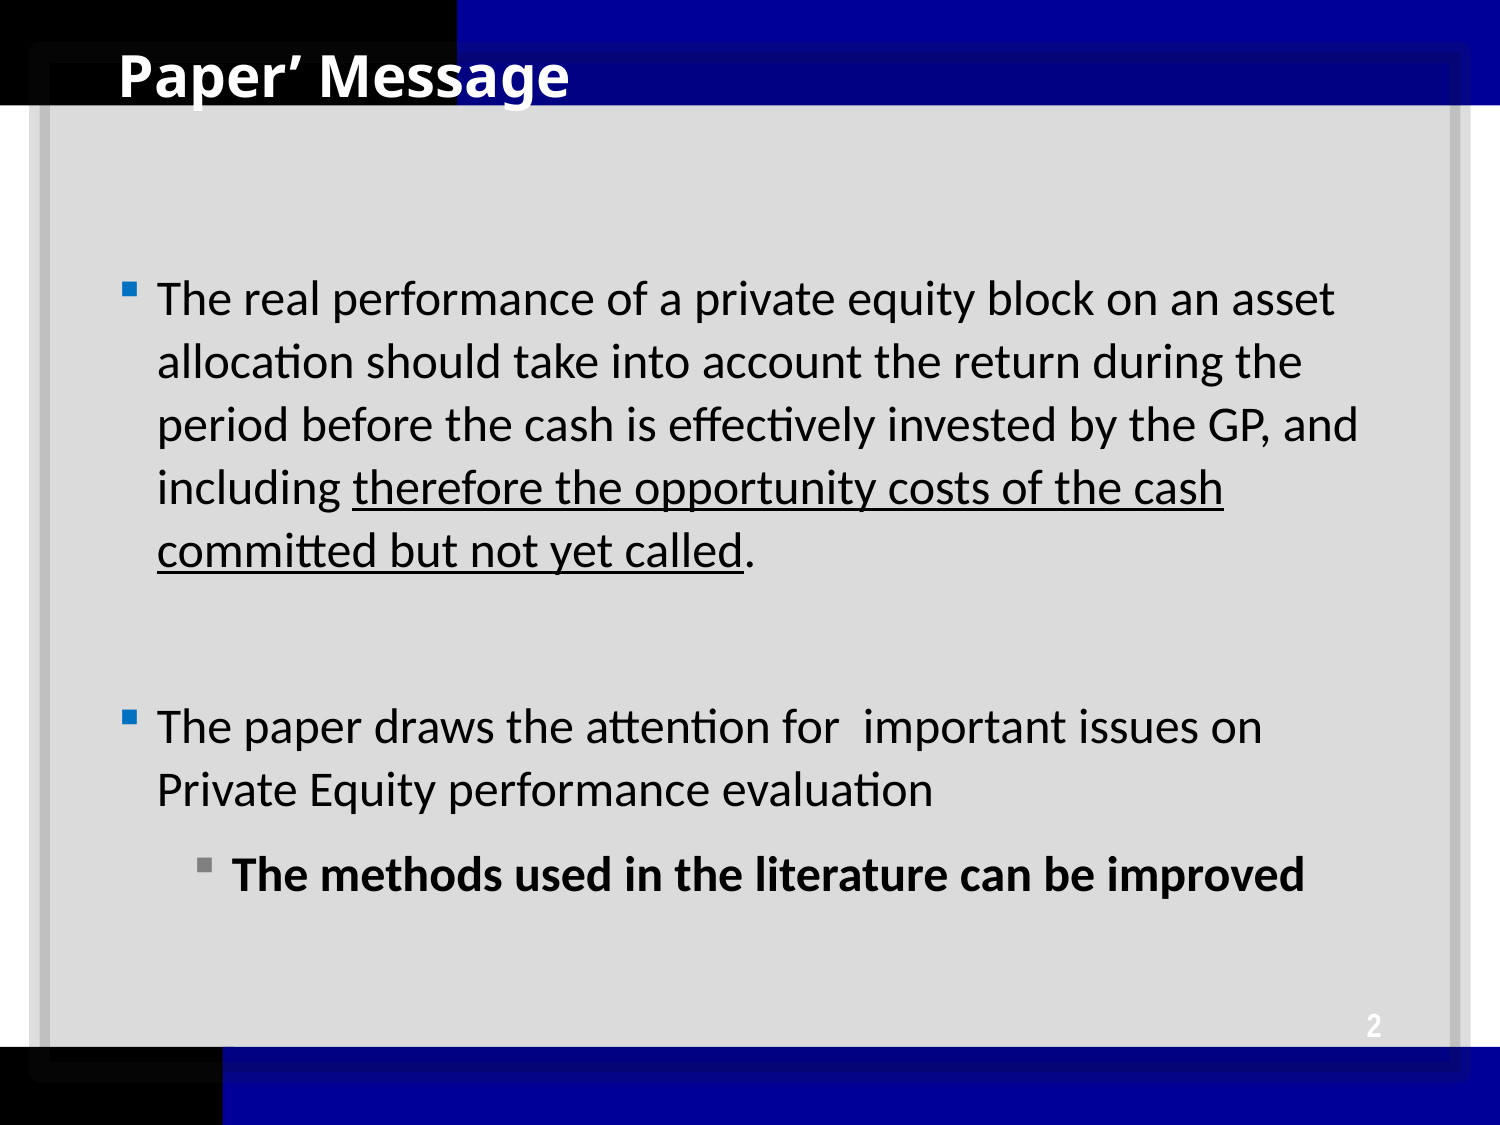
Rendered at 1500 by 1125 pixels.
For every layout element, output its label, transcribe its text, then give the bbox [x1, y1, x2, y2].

title Paper’ Message [103, 39, 1397, 255]
slide_number 2 [1059, 996, 1398, 1058]
list The real performance of a private equity block on an asset allocation should take into account the return during the period before the cash is effectively invested by the GP, and including therefore the opportunity costs of the cash committed but not yet called. The paper draws the attention for important issues on Private Equity performance evaluation The methods used in the literature can be improved [102, 255, 1398, 973]
text_box [37, 50, 1462, 1074]
